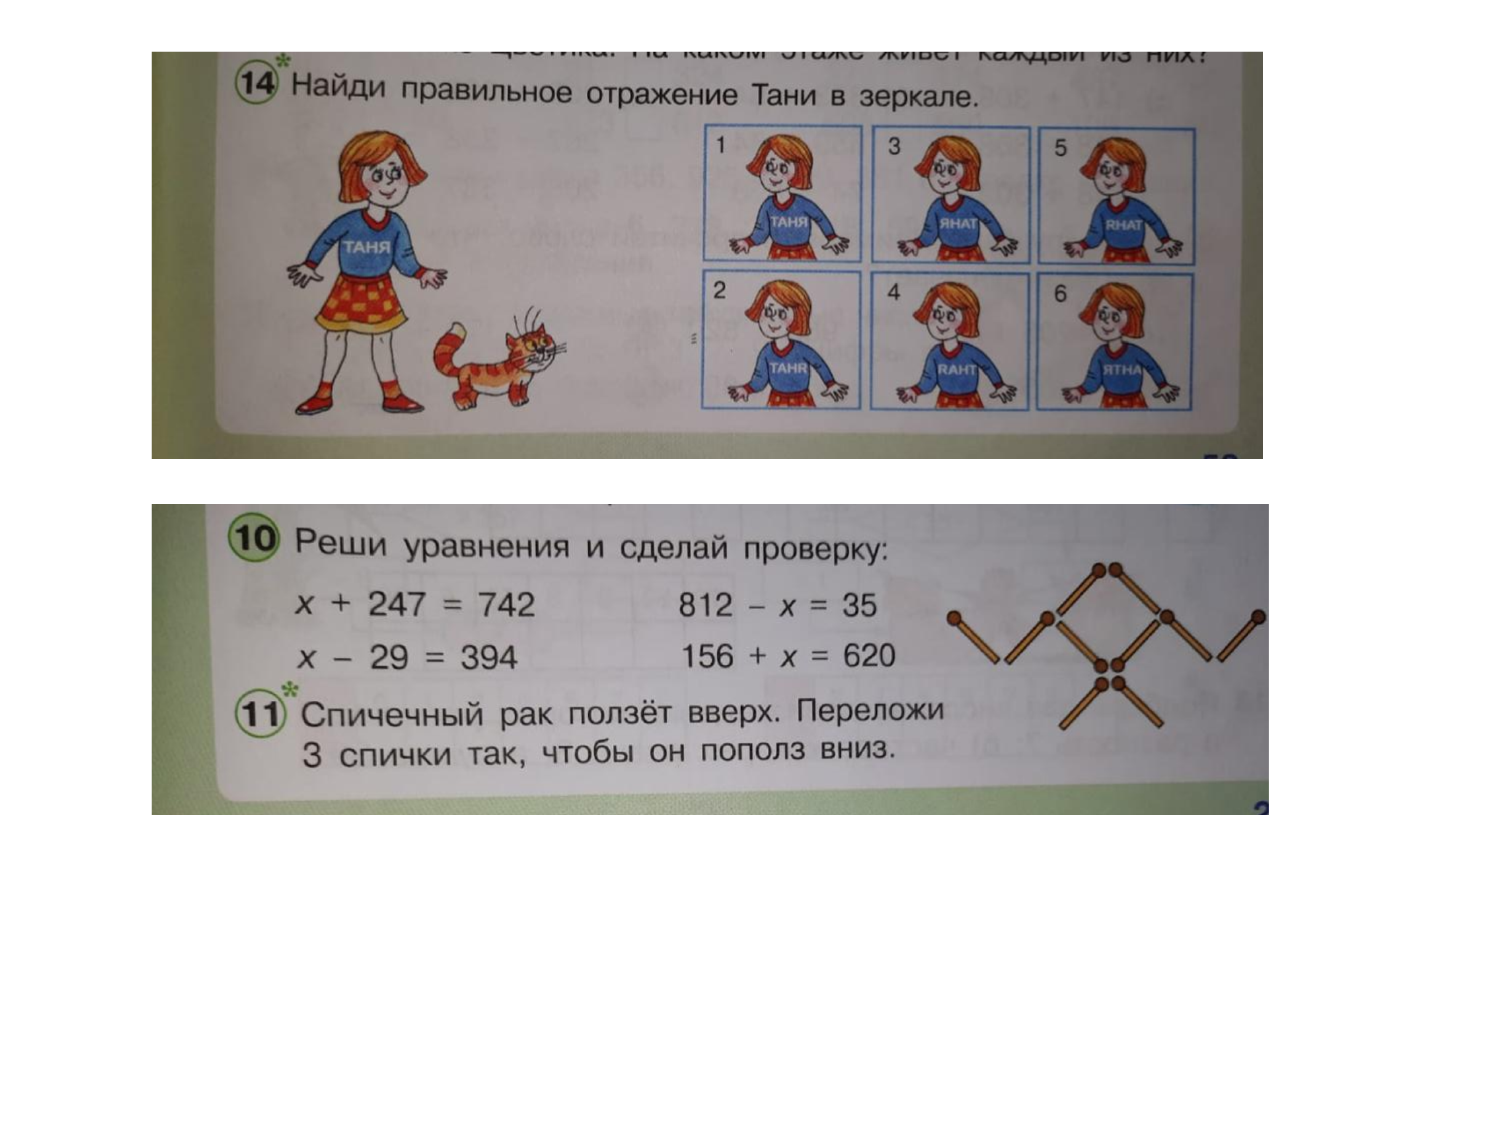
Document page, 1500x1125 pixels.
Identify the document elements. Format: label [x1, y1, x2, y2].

picture [153, 0, 1268, 1125]
